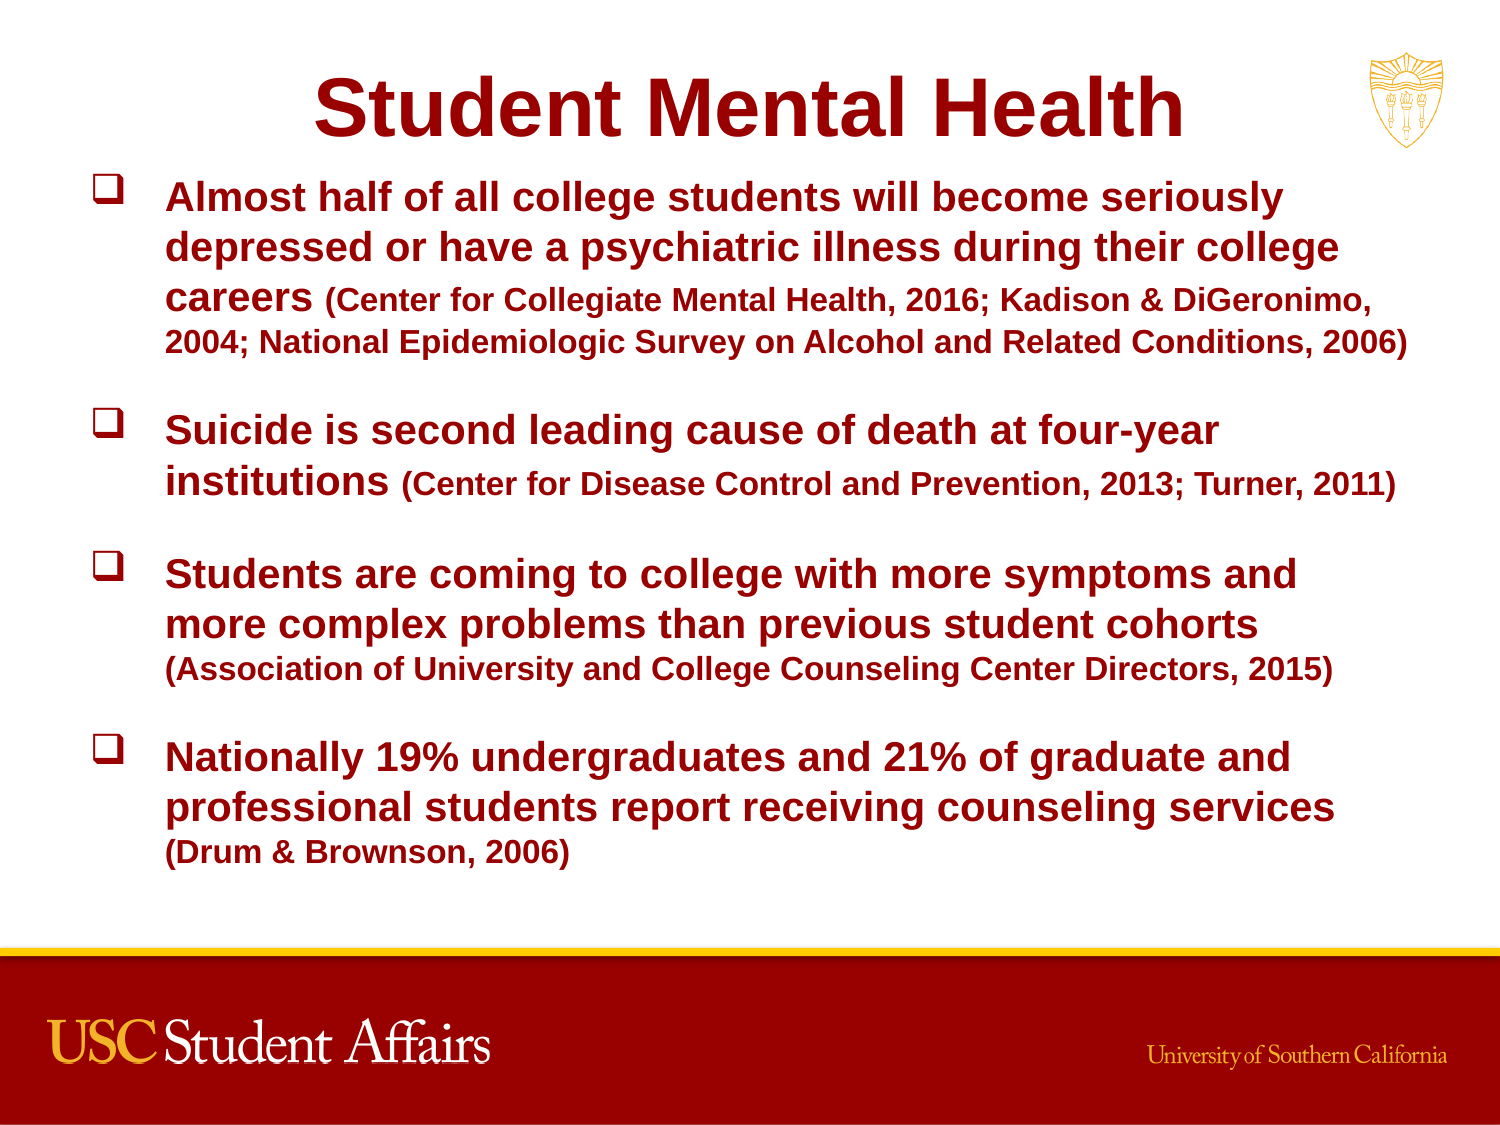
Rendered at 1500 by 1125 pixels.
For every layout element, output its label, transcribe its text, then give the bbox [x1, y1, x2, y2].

picture [1345, 39, 1468, 162]
title Student Mental Health [75, 45, 1425, 162]
slide_number 2 [1074, 1024, 1425, 1100]
picture [1425, 1044, 1447, 1070]
list Almost half of all college students will become seriously depressed or have a psychiatric illness during their college careers (Center for Collegiate Mental Health, 2016; Kadison & DiGeronimo, 2004; National Epidemiologic Survey on Alcohol and Related Conditions, 2006) Suicide is second leading cause of death at four-year institutions (Center for Disease Control and Prevention, 2013; Turner, 2011) Students are coming to college with more symptoms and more complex problems than previous student cohorts (Association of University and College Counseling Center Directors, 2015) Nationally 19% undergraduates and 21% of graduate and professional students report receiving counseling services (Drum & Brownson, 2006) [75, 162, 1425, 931]
picture [47, 1017, 490, 1064]
